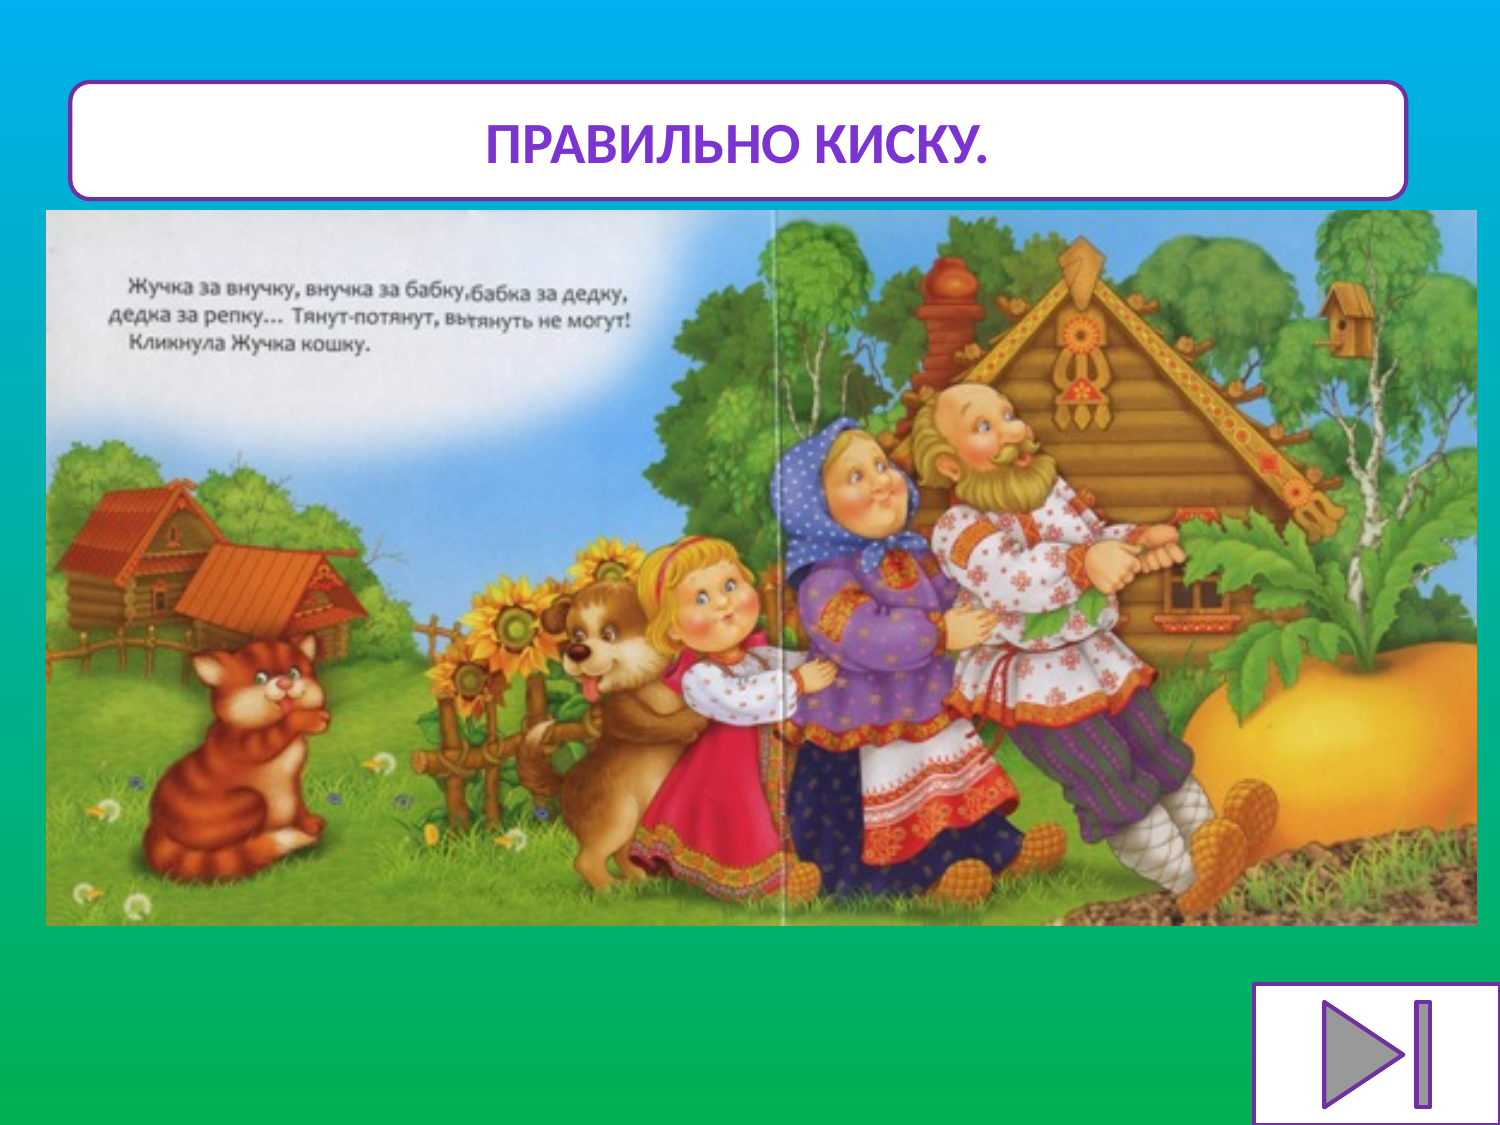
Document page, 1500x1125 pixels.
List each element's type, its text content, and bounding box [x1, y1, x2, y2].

text_box [1252, 982, 1500, 1125]
picture [46, 210, 1477, 927]
text_box Правильно киску. [68, 79, 1409, 202]
